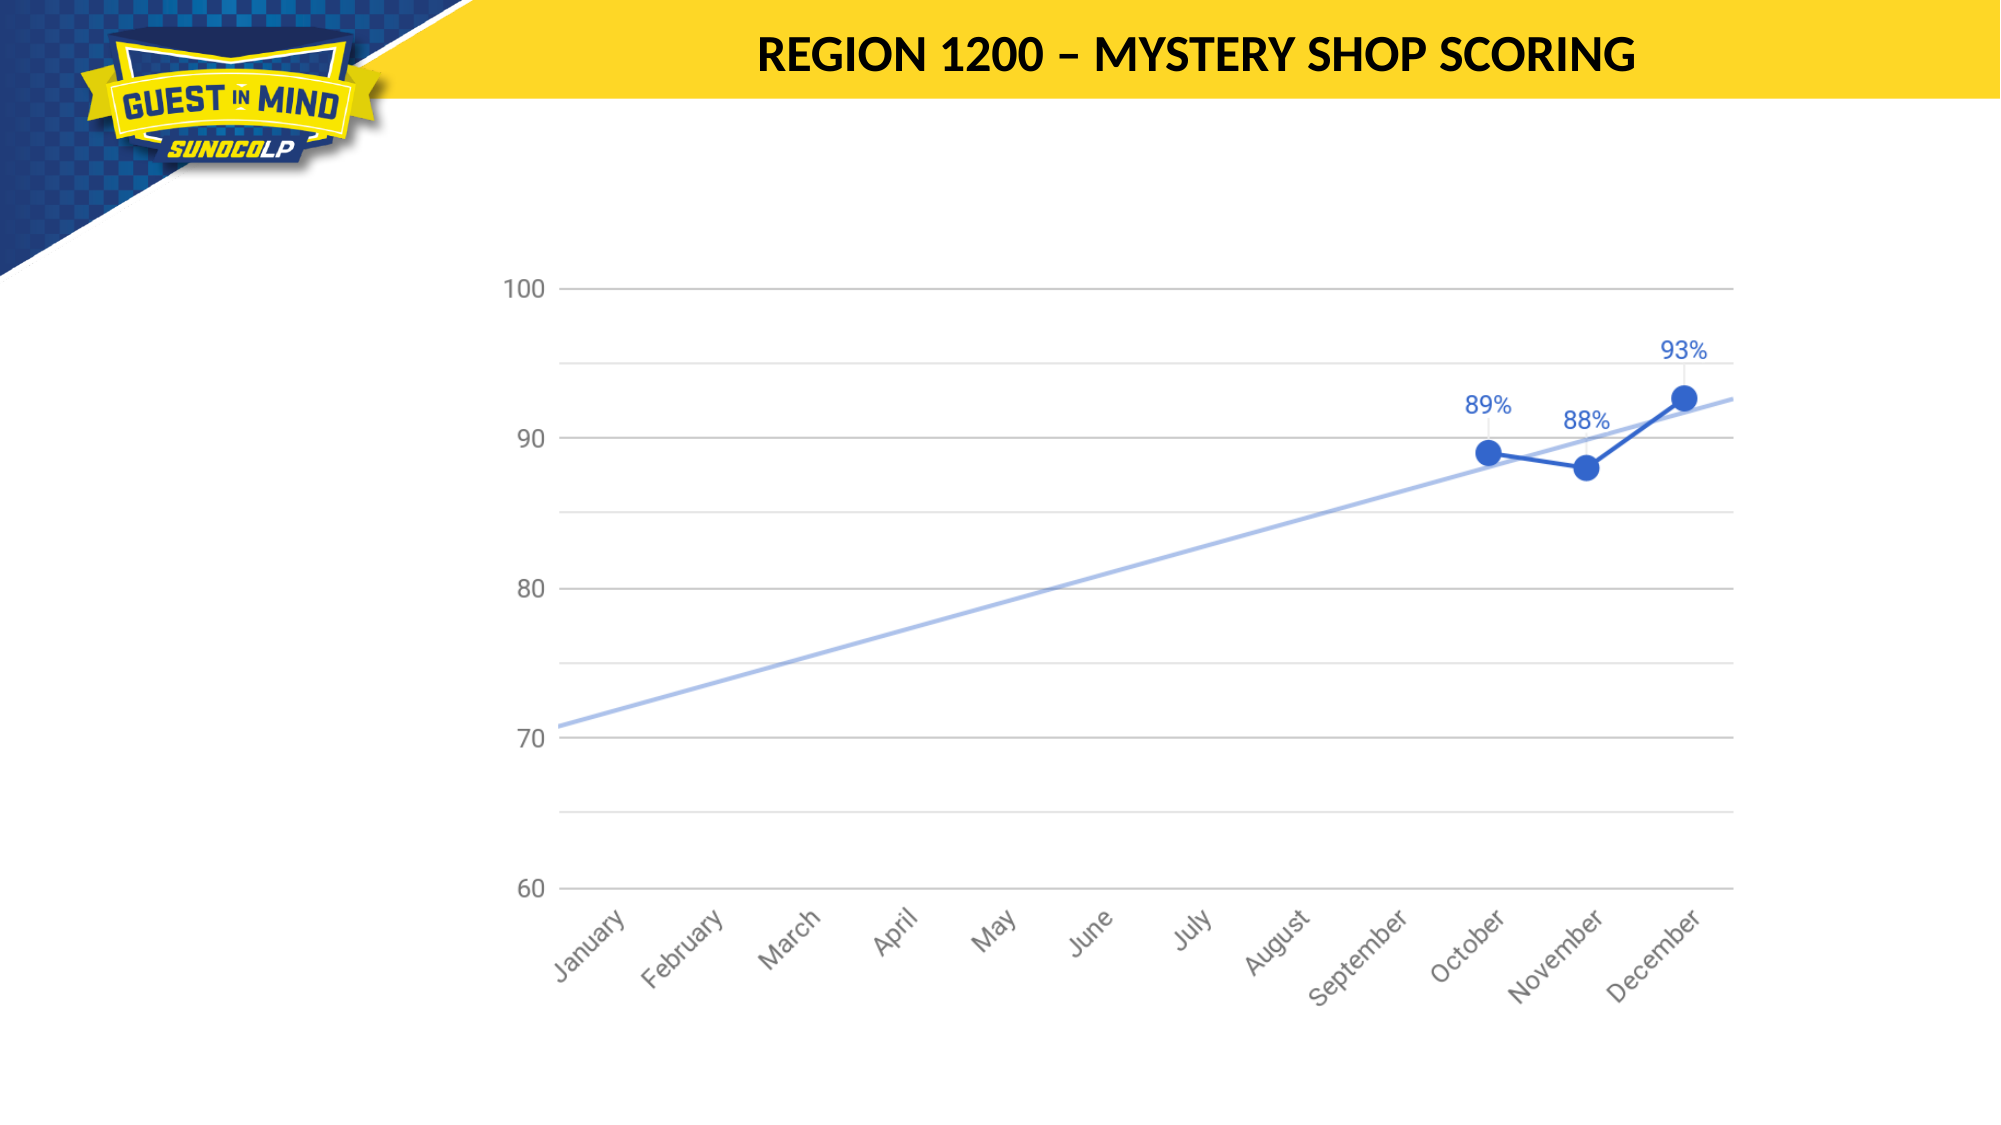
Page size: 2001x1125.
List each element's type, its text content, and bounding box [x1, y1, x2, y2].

picture [0, 0, 1775, 1043]
text_box REGION 1200 – MYSTERY SHOP SCORING [393, 11, 2000, 91]
